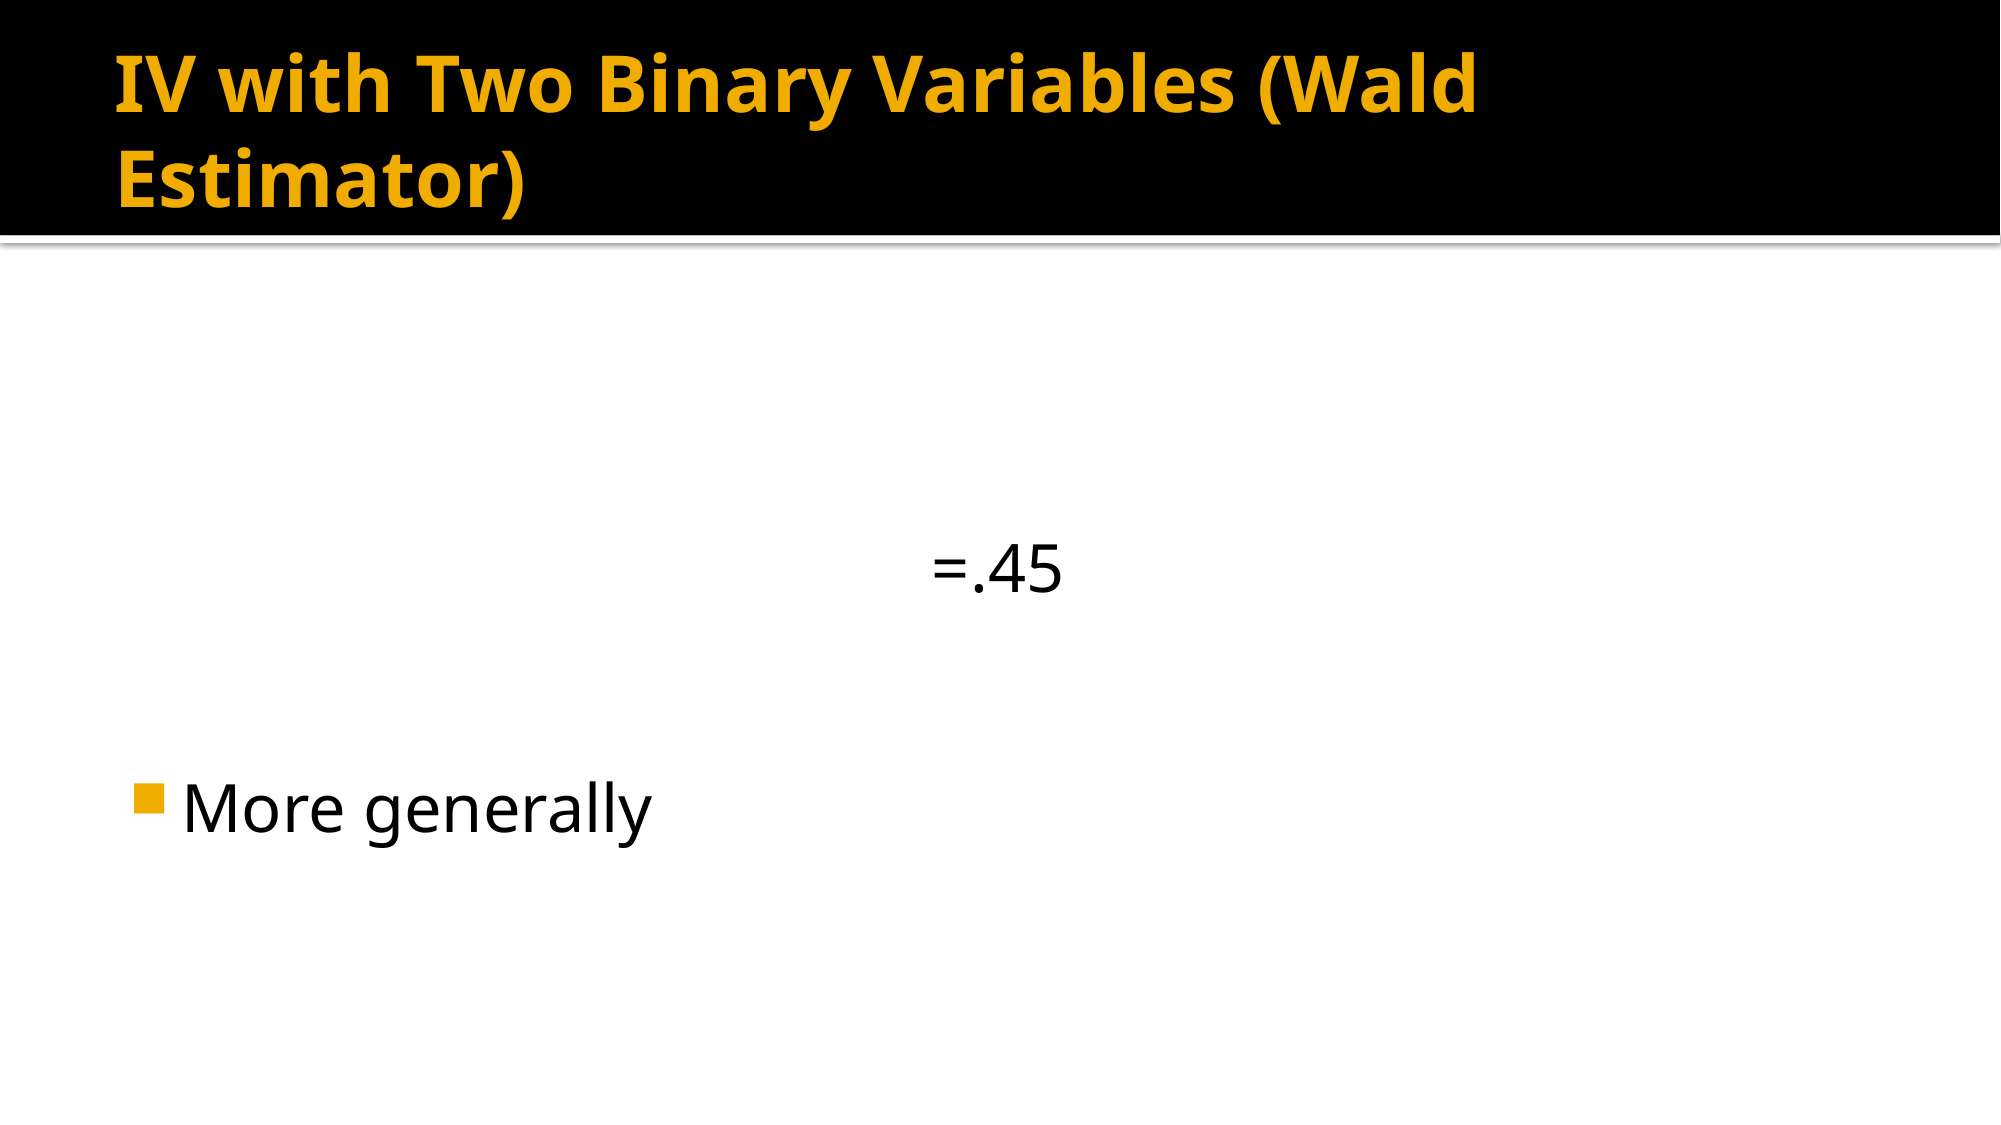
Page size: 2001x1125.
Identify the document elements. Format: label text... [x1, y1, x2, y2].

title IV with Two Binary Variables (Wald Estimator) [99, 25, 1900, 231]
